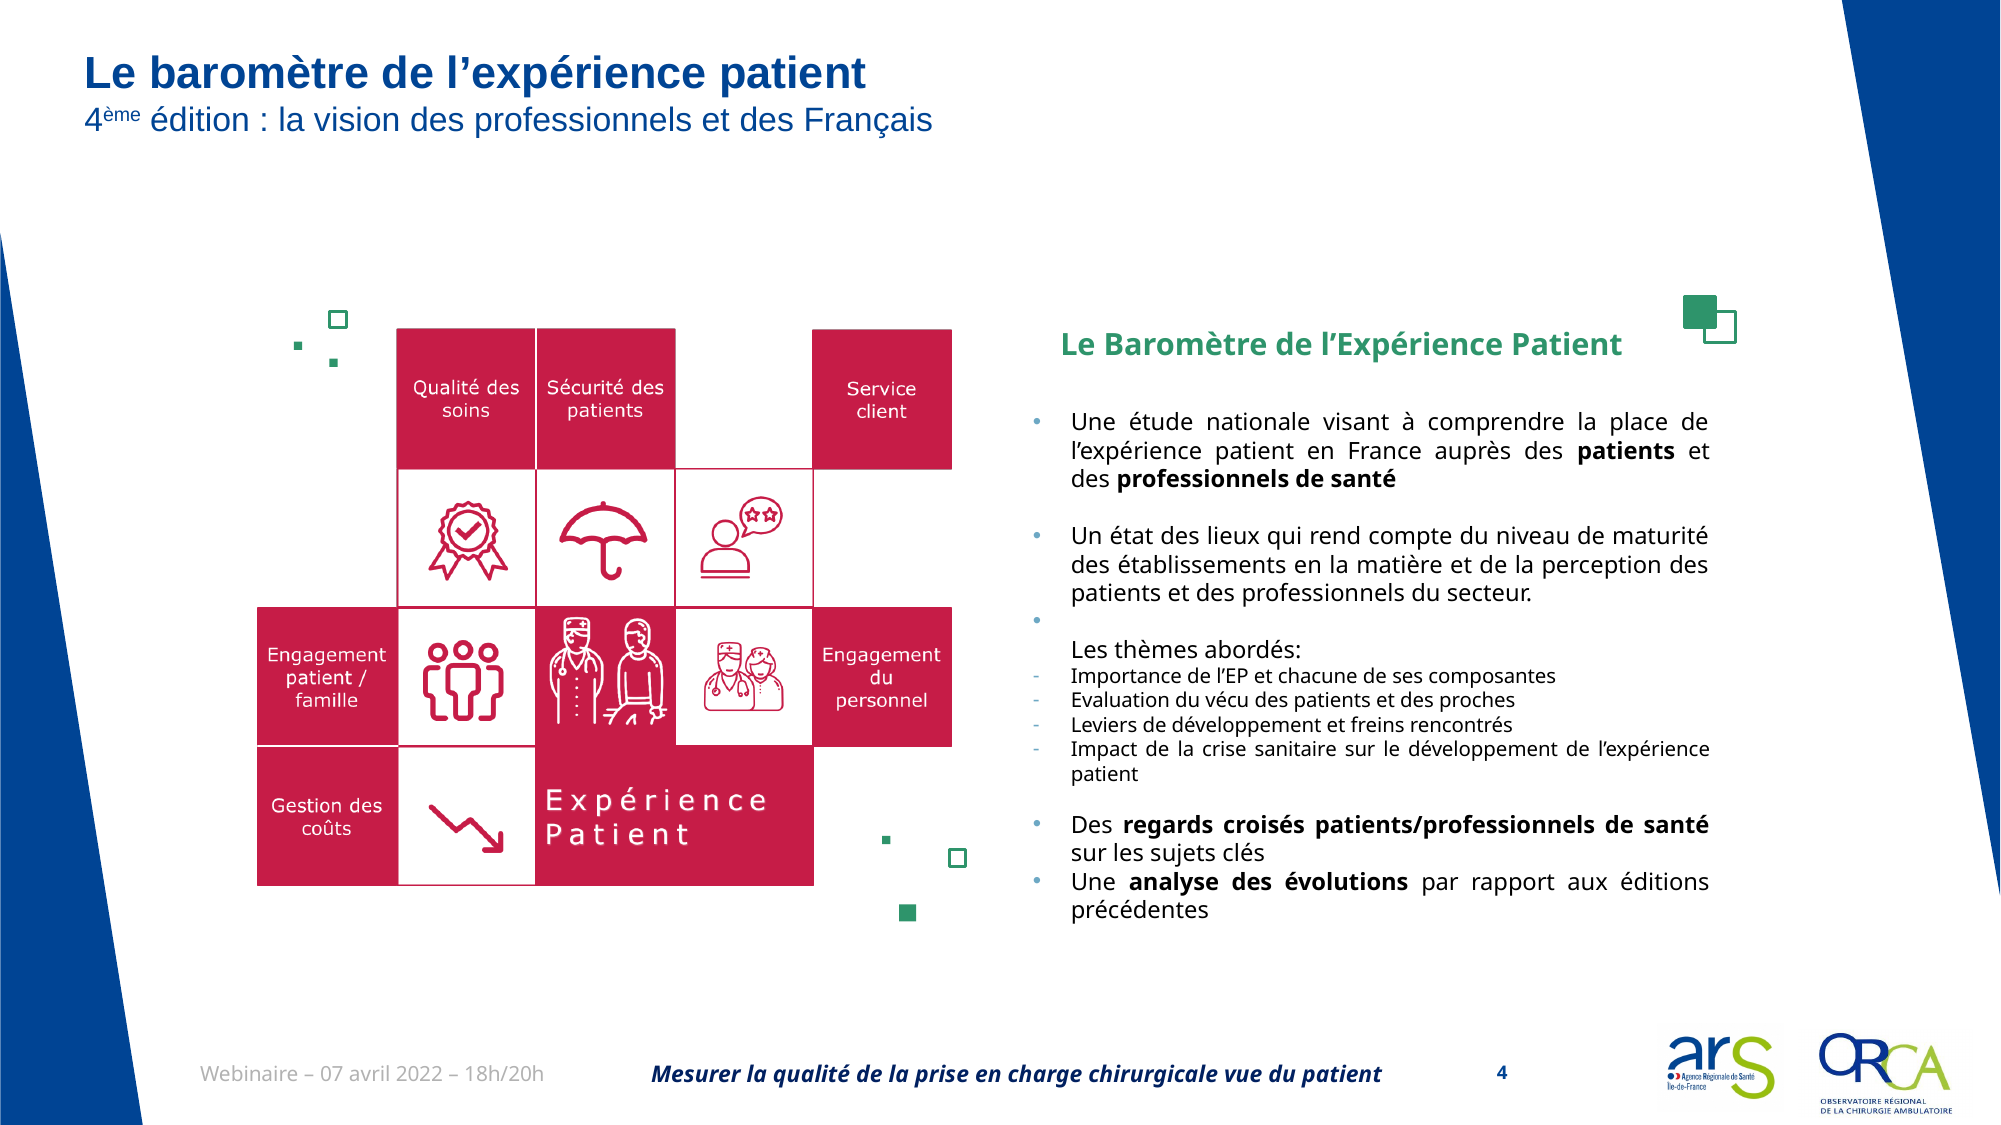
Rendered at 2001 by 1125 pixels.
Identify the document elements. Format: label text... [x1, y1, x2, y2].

text_box [898, 903, 918, 923]
title Le baromètre de l’expérience patient 4ème édition : la vision des professionnels et des Français [69, 35, 1782, 146]
text_box Une étude nationale visant à comprendre la place de l’expérience patient en France auprès des patients et des professionnels de santé Un état des lieux qui rend compte du niveau de maturité des établissements en la matière et de la perception des patients et des professionnels du secteur. Les thèmes abordés: Importance de l’EP et chacune de ses composantes Evaluation du vécu des patients et des proches Leviers de développement et freins rencontrés Impact de la crise sanitaire sur le développement de l’expérience patient Des regards croisés patients/professionnels de santé sur les sujets clés Une analyse des évolutions par rapport aux éditions précédentes [1018, 399, 1725, 931]
text_box [328, 310, 348, 326]
slide_number Webinaire – 07 avril 2022 – 18h/20h [155, 1043, 590, 1104]
picture [1798, 1029, 1973, 1118]
picture [254, 327, 963, 887]
text_box Le Baromètre de l’Expérience Patient [1045, 317, 1638, 370]
footer Mesurer la qualité de la prise en charge chirurgicale vue du patient [623, 1043, 1411, 1104]
picture [1657, 1023, 1784, 1112]
slide_number 4 [1411, 1043, 1523, 1104]
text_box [1683, 295, 1736, 344]
